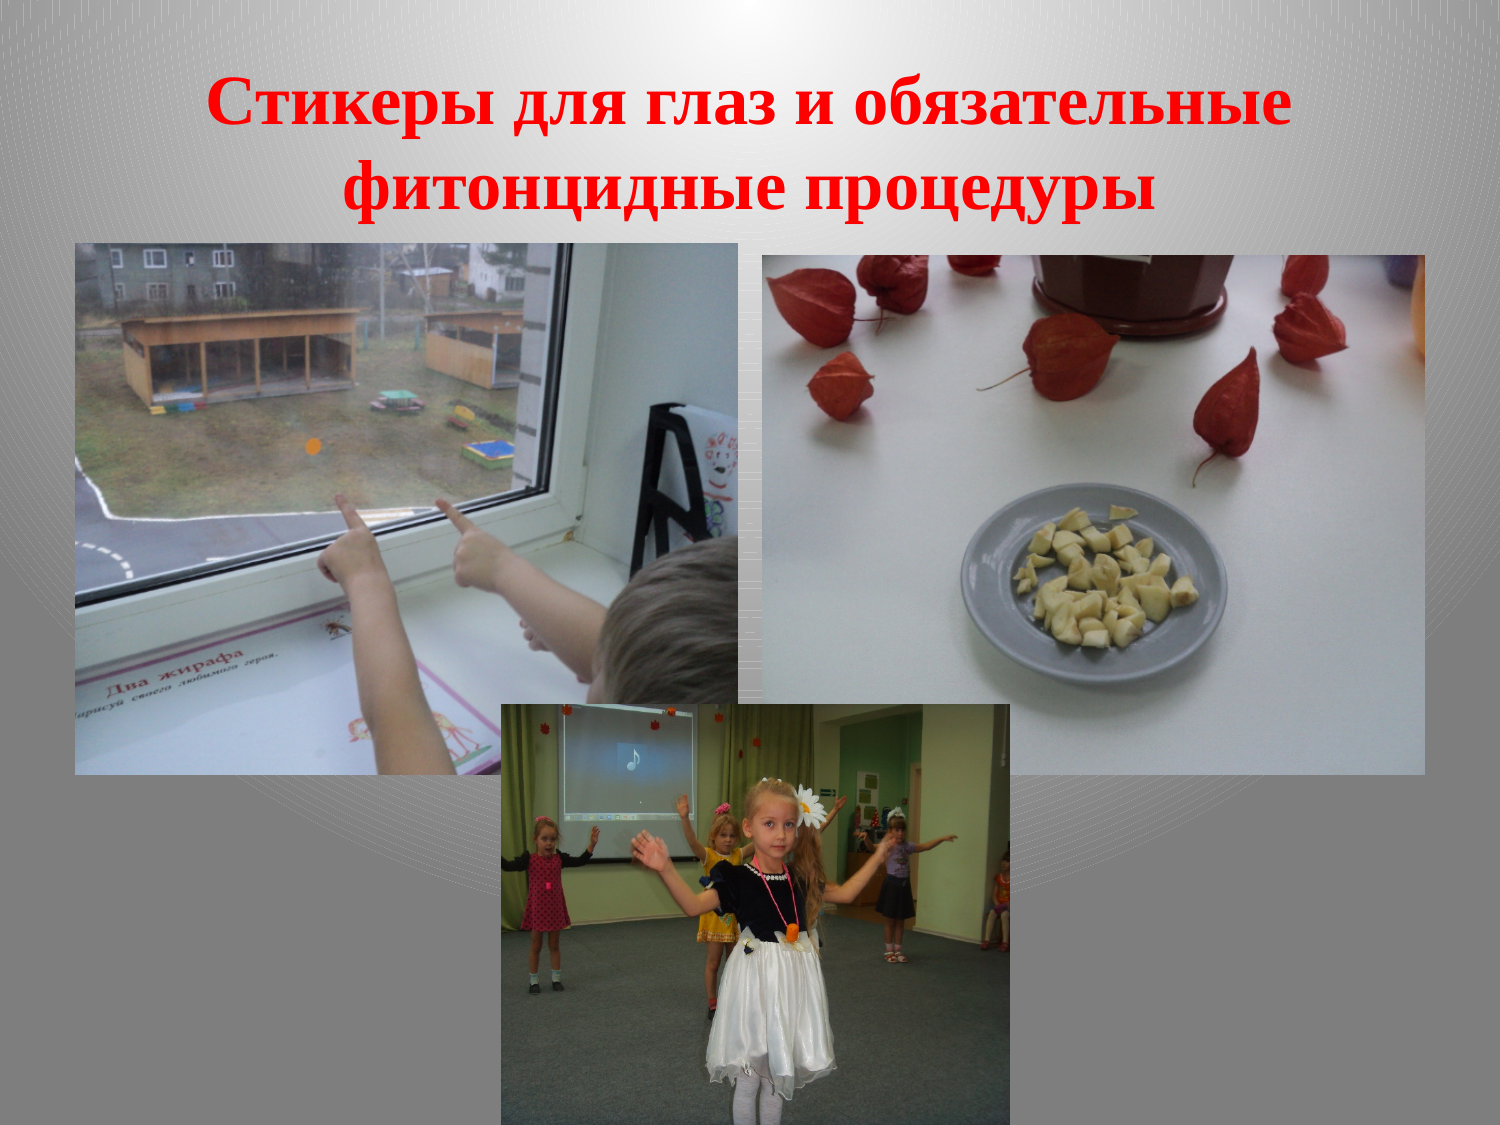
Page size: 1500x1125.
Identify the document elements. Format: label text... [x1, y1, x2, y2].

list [762, 255, 1426, 776]
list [74, 243, 738, 776]
title Стикеры для глаз и обязательные фитонцидные процедуры [75, 45, 1425, 233]
picture [501, 703, 1011, 1125]
